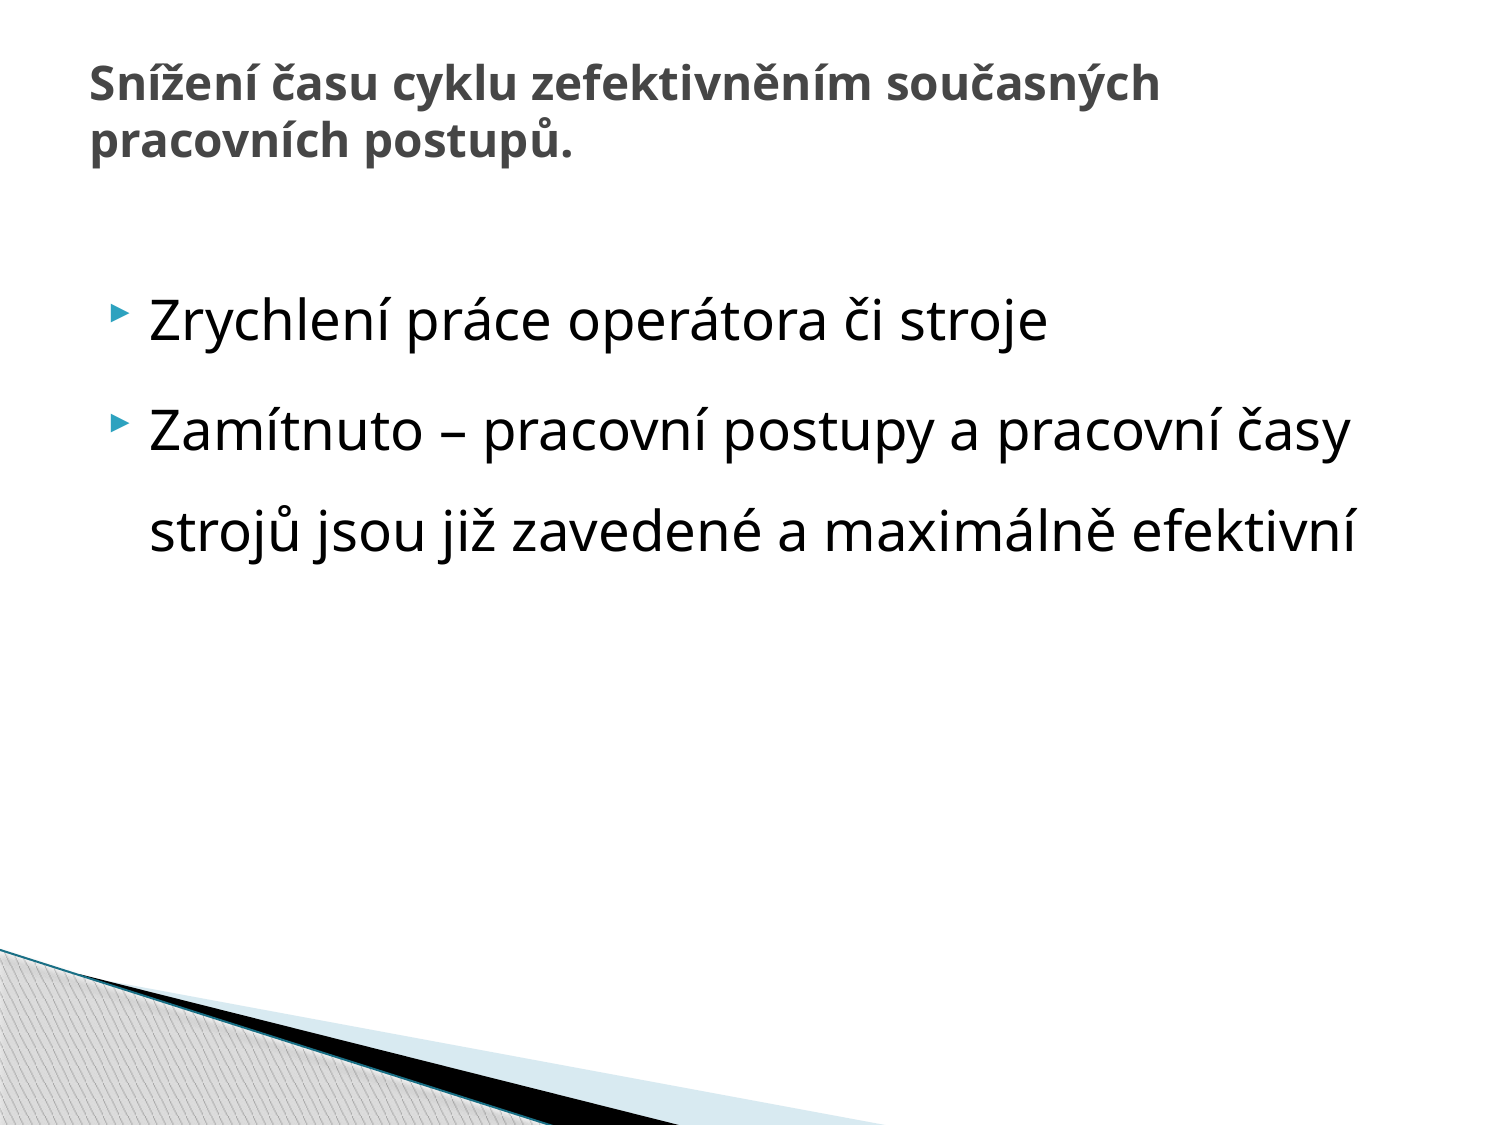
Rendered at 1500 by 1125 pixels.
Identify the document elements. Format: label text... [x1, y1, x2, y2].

title Snížení času cyklu zefektivněním současných pracovních postupů. [75, 45, 1425, 233]
list Zrychlení práce operátora či stroje Zamítnuto – pracovní postupy a pracovní časy strojů jsou již zavedené a maximálně efektivní [75, 243, 1425, 986]
